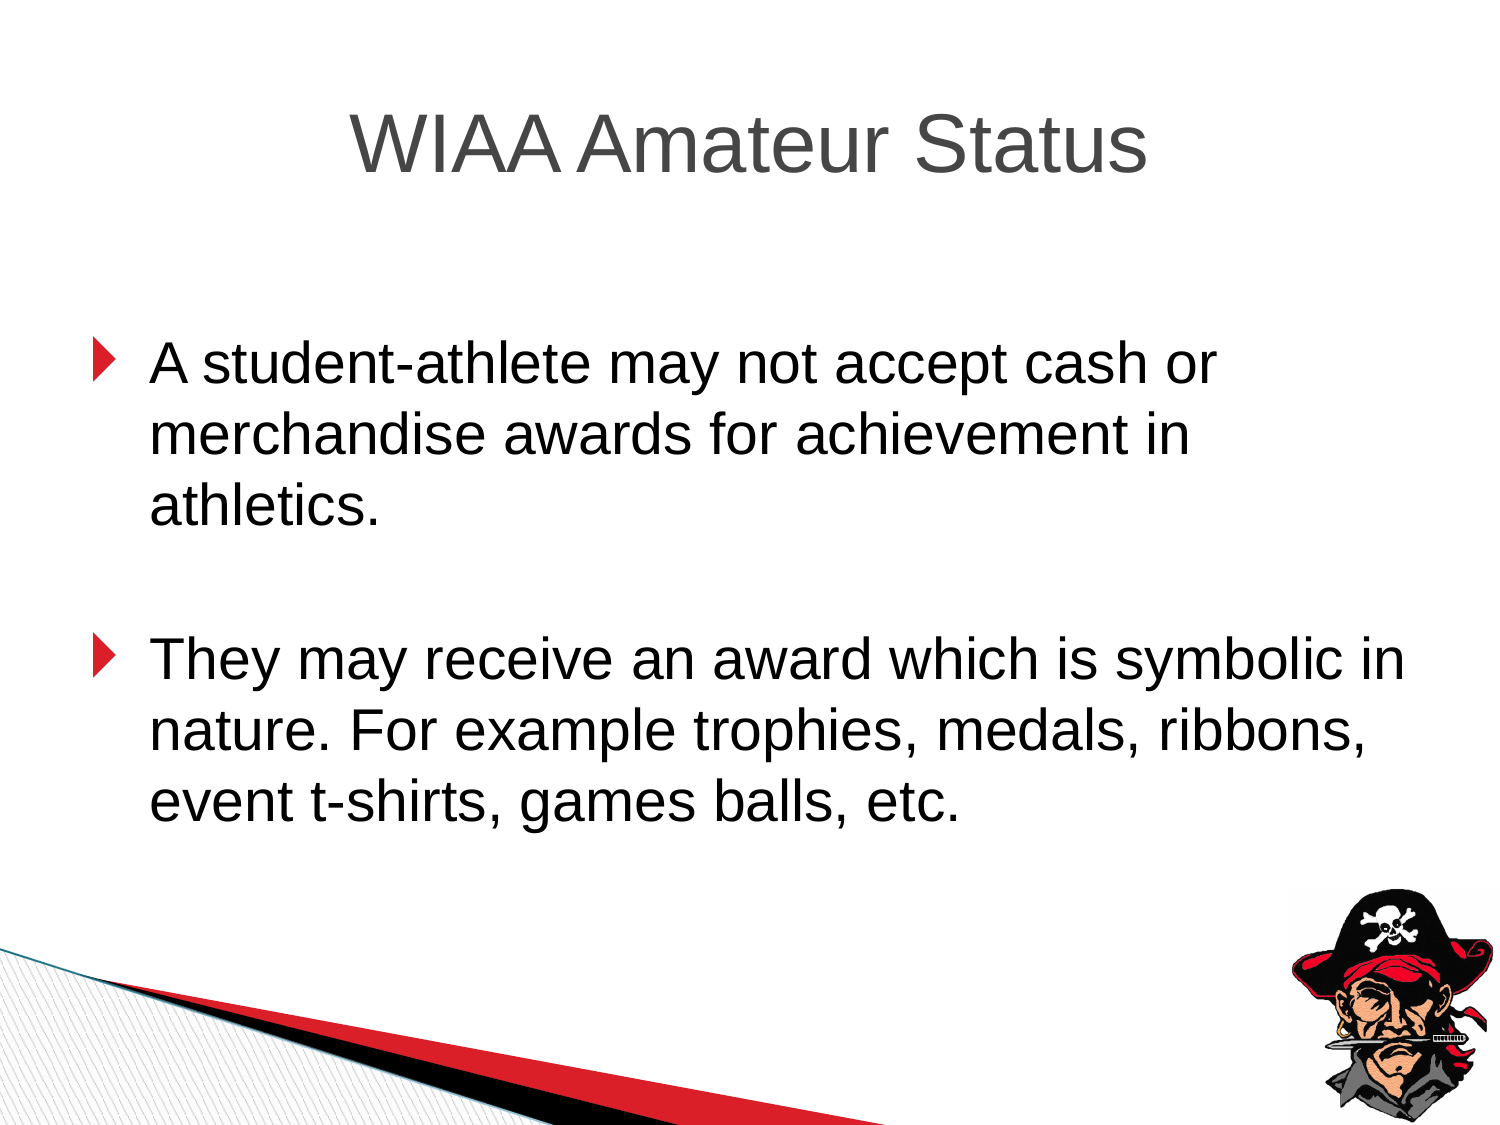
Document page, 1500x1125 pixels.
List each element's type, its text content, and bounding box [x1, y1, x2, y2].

list A student-athlete may not accept cash or merchandise awards for achievement in athletics. They may receive an award which is symbolic in nature. For example trophies, medals, ribbons, event t-shirts, games balls, etc. [75, 242, 1425, 986]
picture [1286, 887, 1500, 1125]
picture [0, 946, 559, 1125]
title WIAA Amateur Status [75, 45, 1425, 233]
